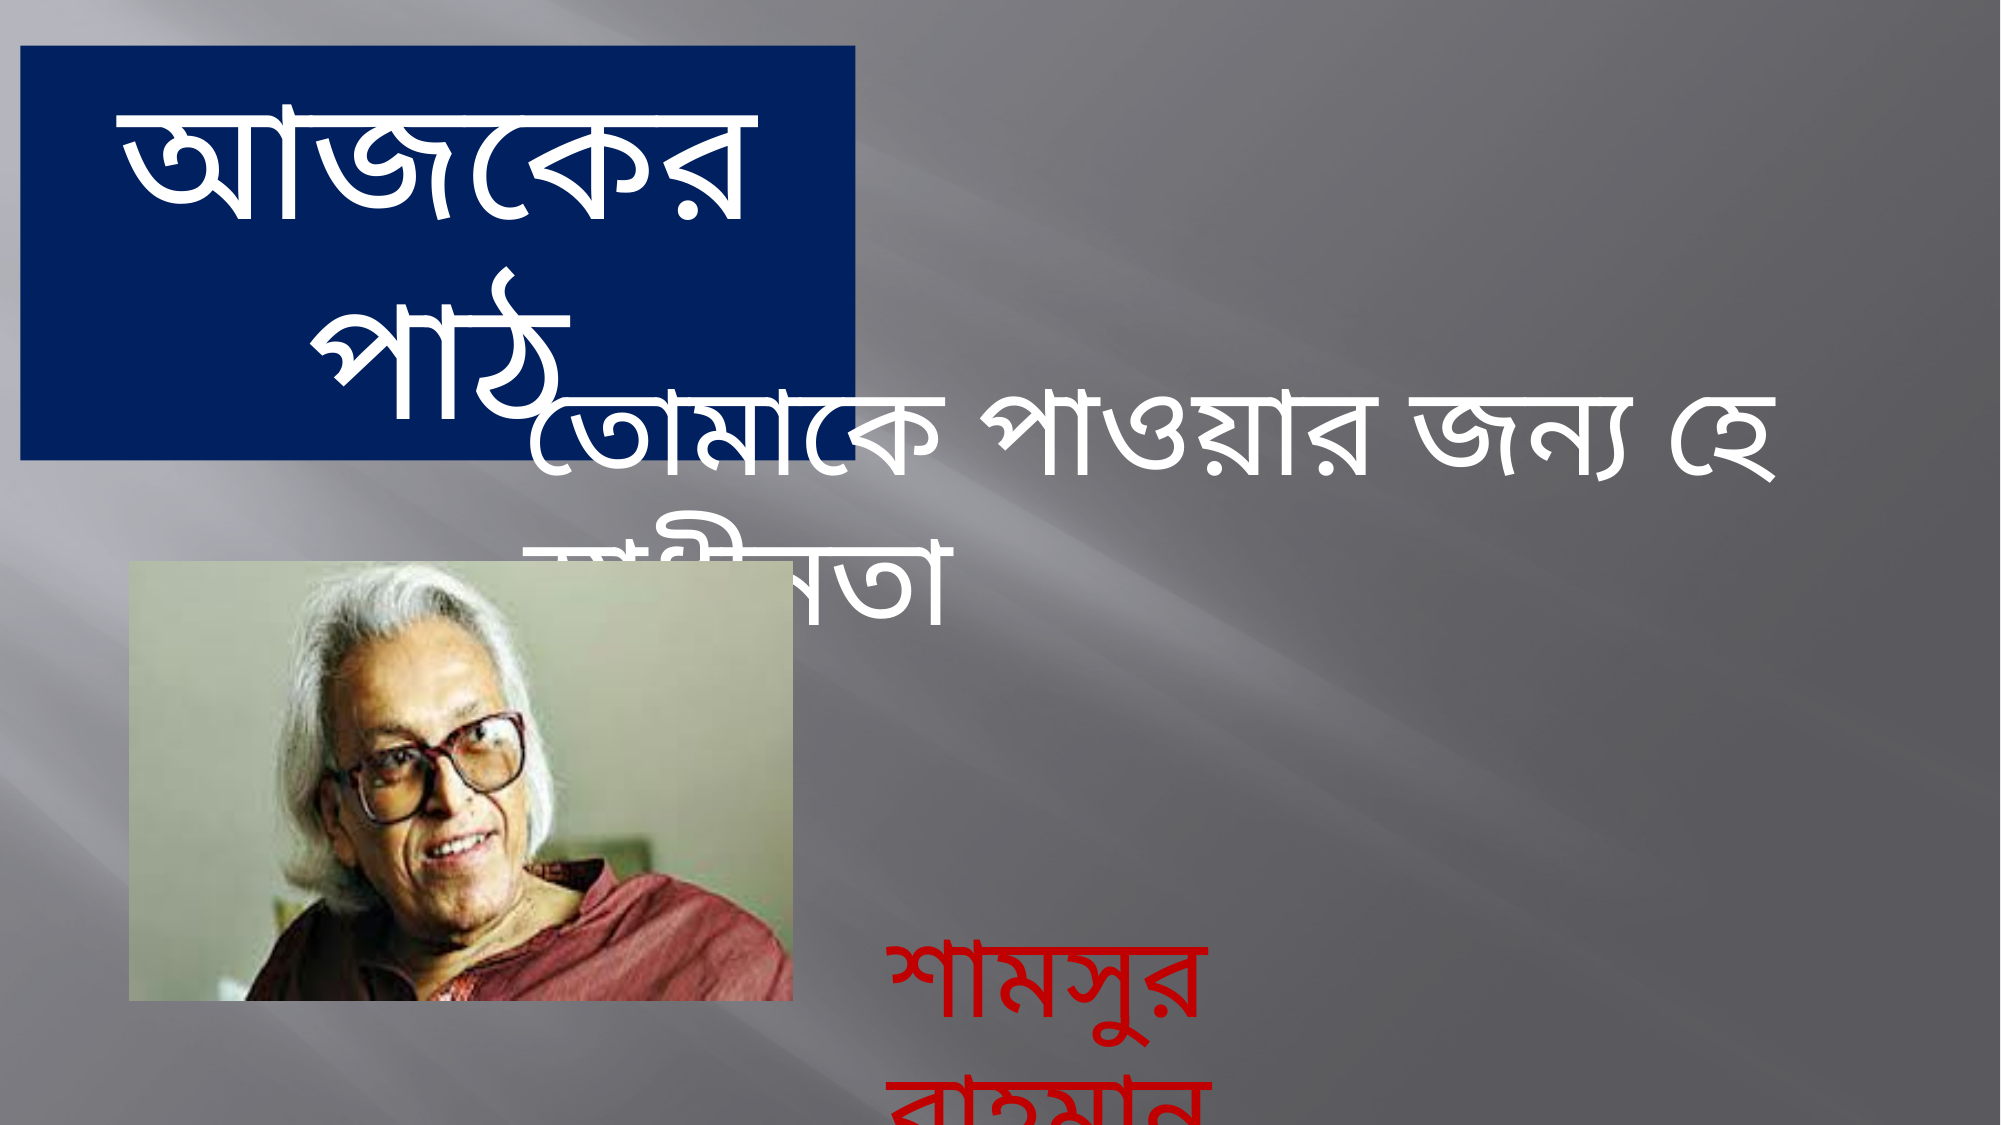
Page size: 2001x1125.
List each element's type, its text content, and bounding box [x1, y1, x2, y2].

picture [129, 561, 793, 1002]
text_box তোমাকে পাওয়ার জন্য হে স্বাধীনতা [509, 342, 1945, 658]
text_box আজকের পাঠ [20, 45, 856, 461]
text_box শামসুর রাহমান [872, 897, 1536, 1125]
